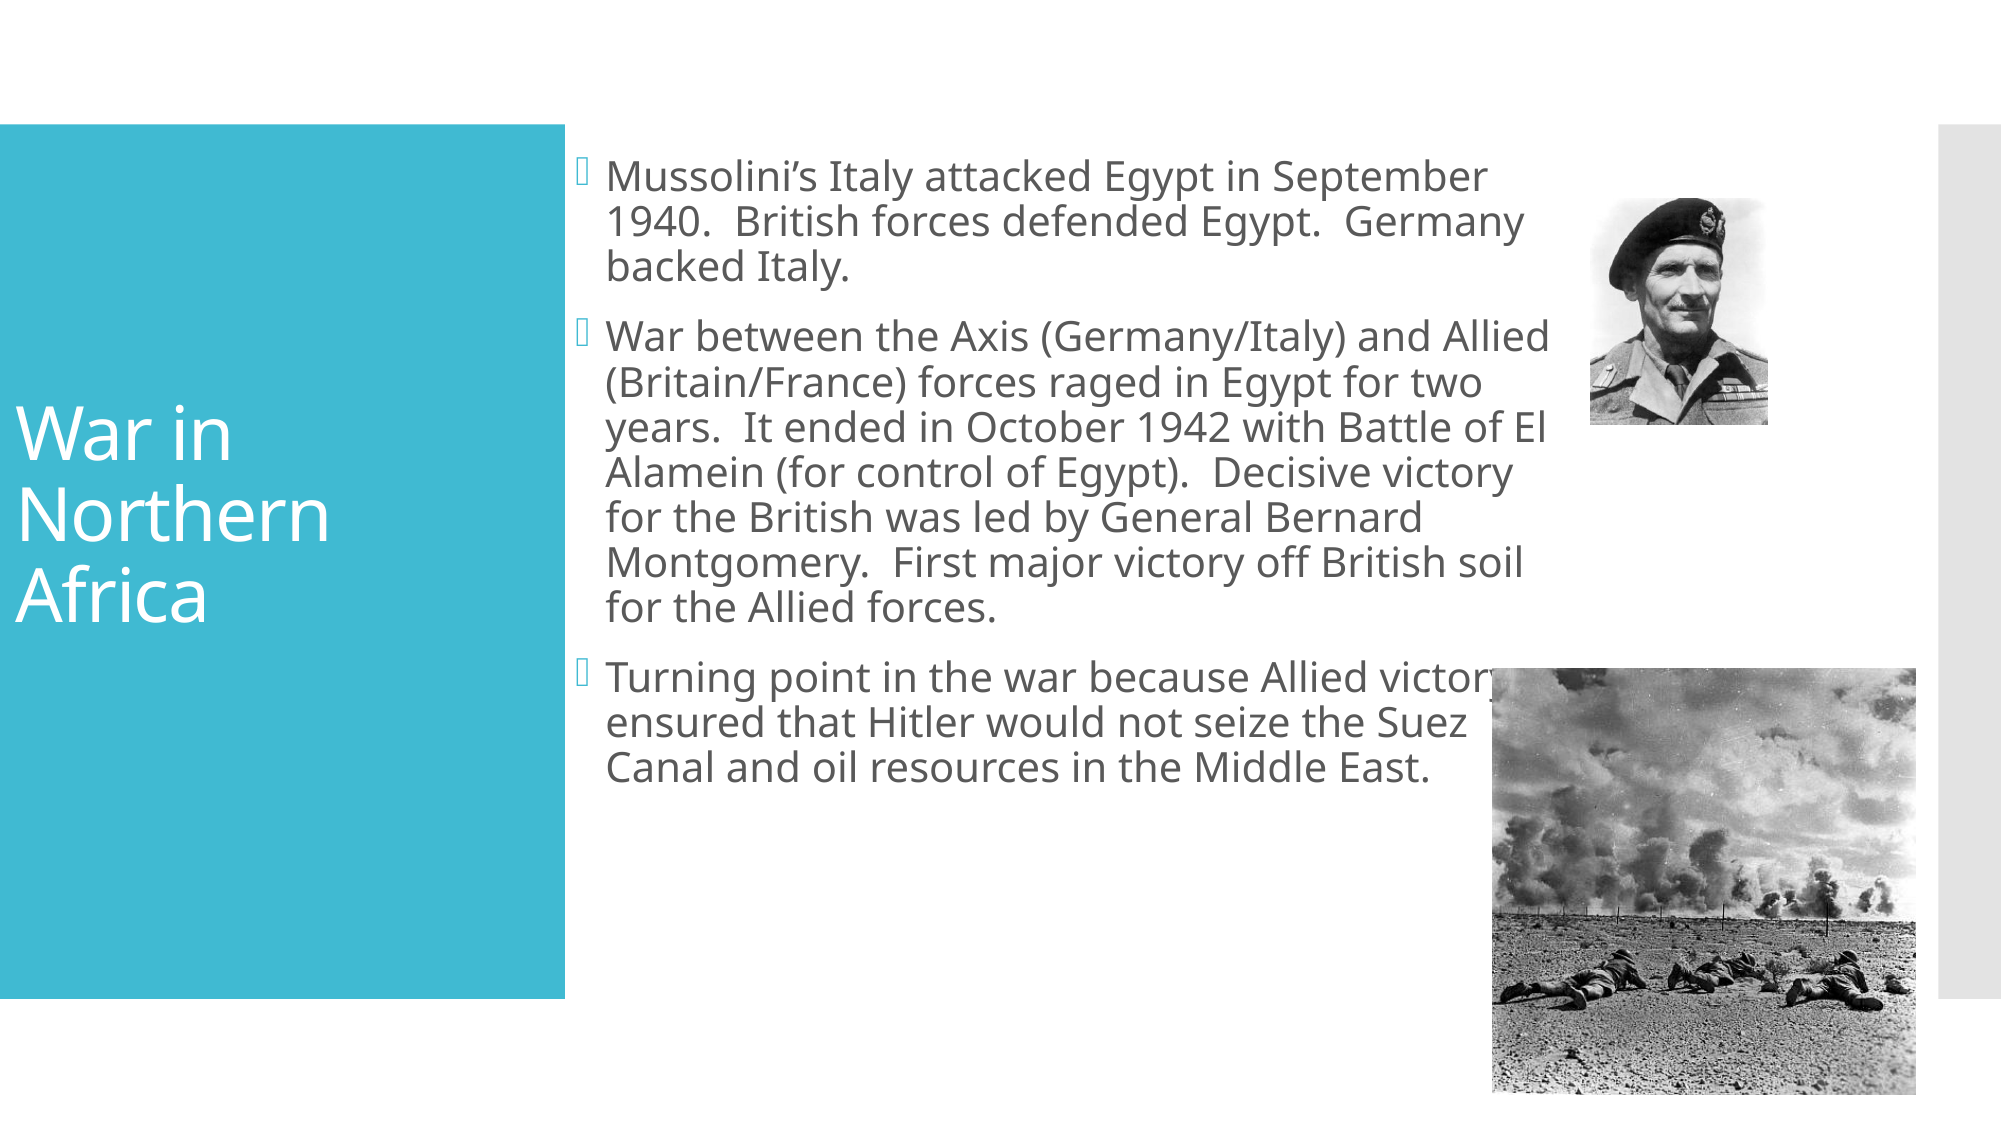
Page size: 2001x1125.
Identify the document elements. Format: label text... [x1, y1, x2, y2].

picture [1590, 197, 1768, 425]
list Mussolini’s Italy attacked Egypt in September 1940. British forces defended Egypt. Germany backed Italy. War between the Axis (Germany/Italy) and Allied (Britain/France) forces raged in Egypt for two years. It ended in October 1942 with Battle of El Alamein (for control of Egypt). Decisive victory for the British was led by General Bernard Montgomery. First major victory off British soil for the Allied forces. Turning point in the war because Allied victory ensured that Hitler would not seize the Suez Canal and oil resources in the Middle East. [560, 24, 1589, 994]
picture [1491, 668, 1916, 1095]
title War in Northern Africa [0, 198, 542, 926]
